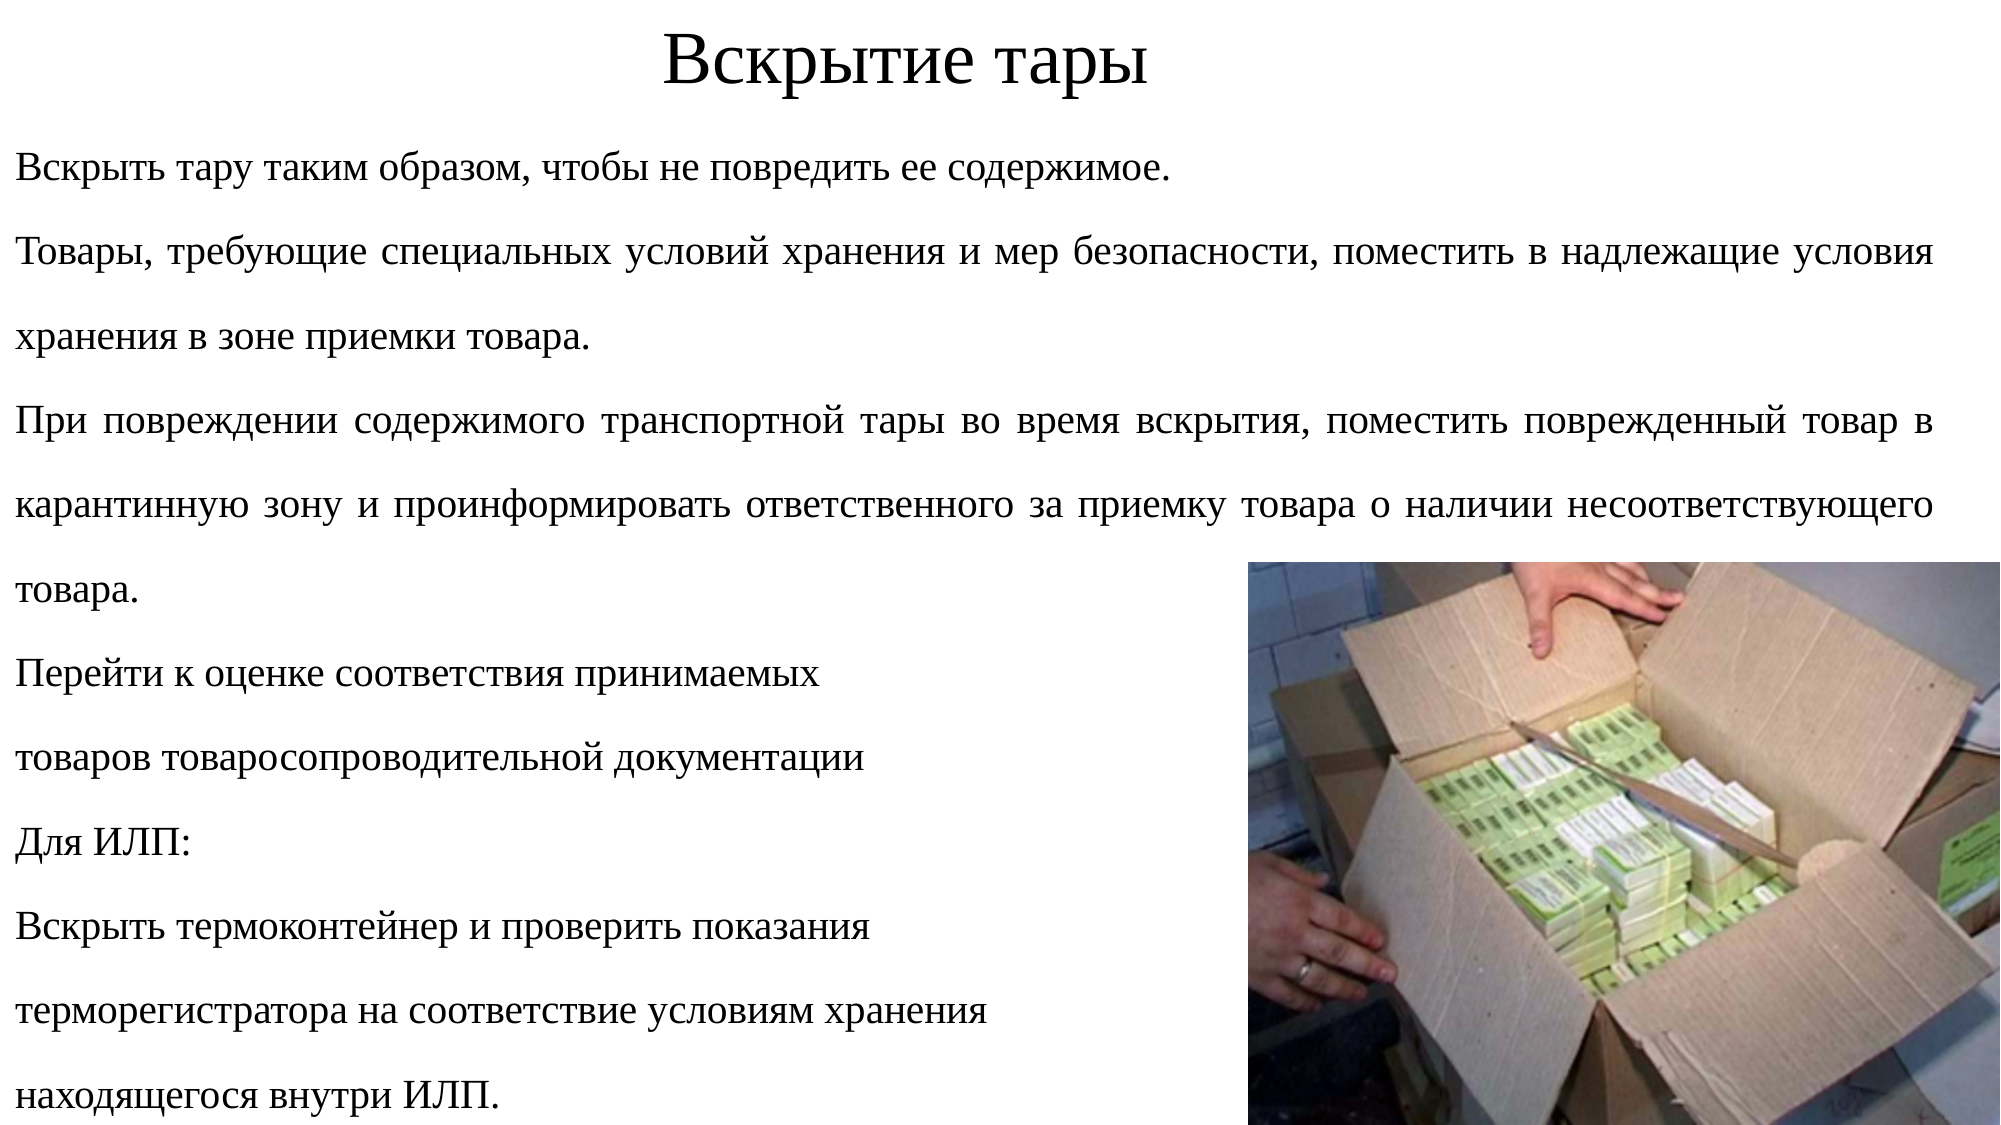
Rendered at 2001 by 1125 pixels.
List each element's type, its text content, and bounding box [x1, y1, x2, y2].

list Вскрыть тару таким образом, чтобы не повредить ее содержимое. Товары, требующие специальных условий хранения и мер безопасности, поместить в надлежащие условия хранения в зоне приемки товара. При повреждении содержимого транспортной тары во время вскрытия, поместить поврежденный товар в карантинную зону и проинформировать ответственного за приемку товара о наличии несоответствующего товара. Перейти к оценке соответствия принимаемых товаров товаросопроводительной документации Для ИЛП: Вскрыть термоконтейнер и проверить показания терморегистратора на соответствие условиям хранения находящегося внутри ИЛП. [0, 96, 1950, 1125]
title Вскрытие тары [0, 0, 1813, 96]
picture [1248, 562, 2000, 1125]
